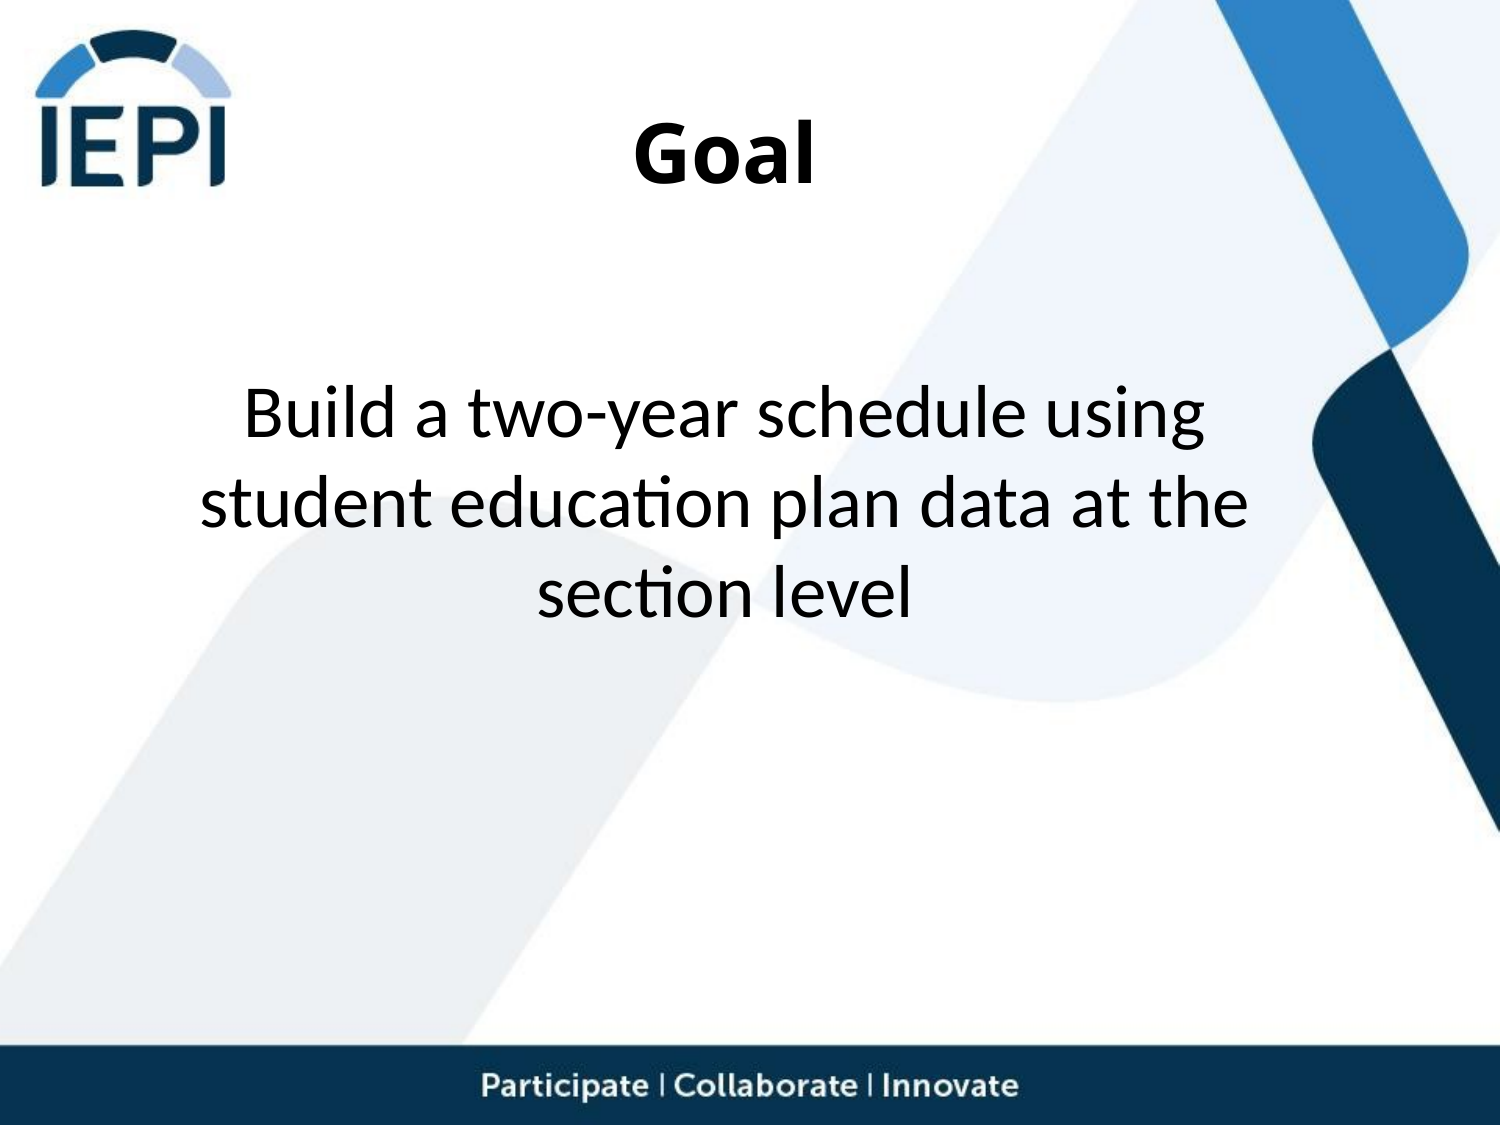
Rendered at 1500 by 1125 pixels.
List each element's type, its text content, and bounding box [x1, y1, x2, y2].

title Goal [300, 99, 1150, 201]
picture [0, 0, 1500, 1125]
list Build a two-year schedule using student education plan data at the section level [179, 362, 1271, 636]
